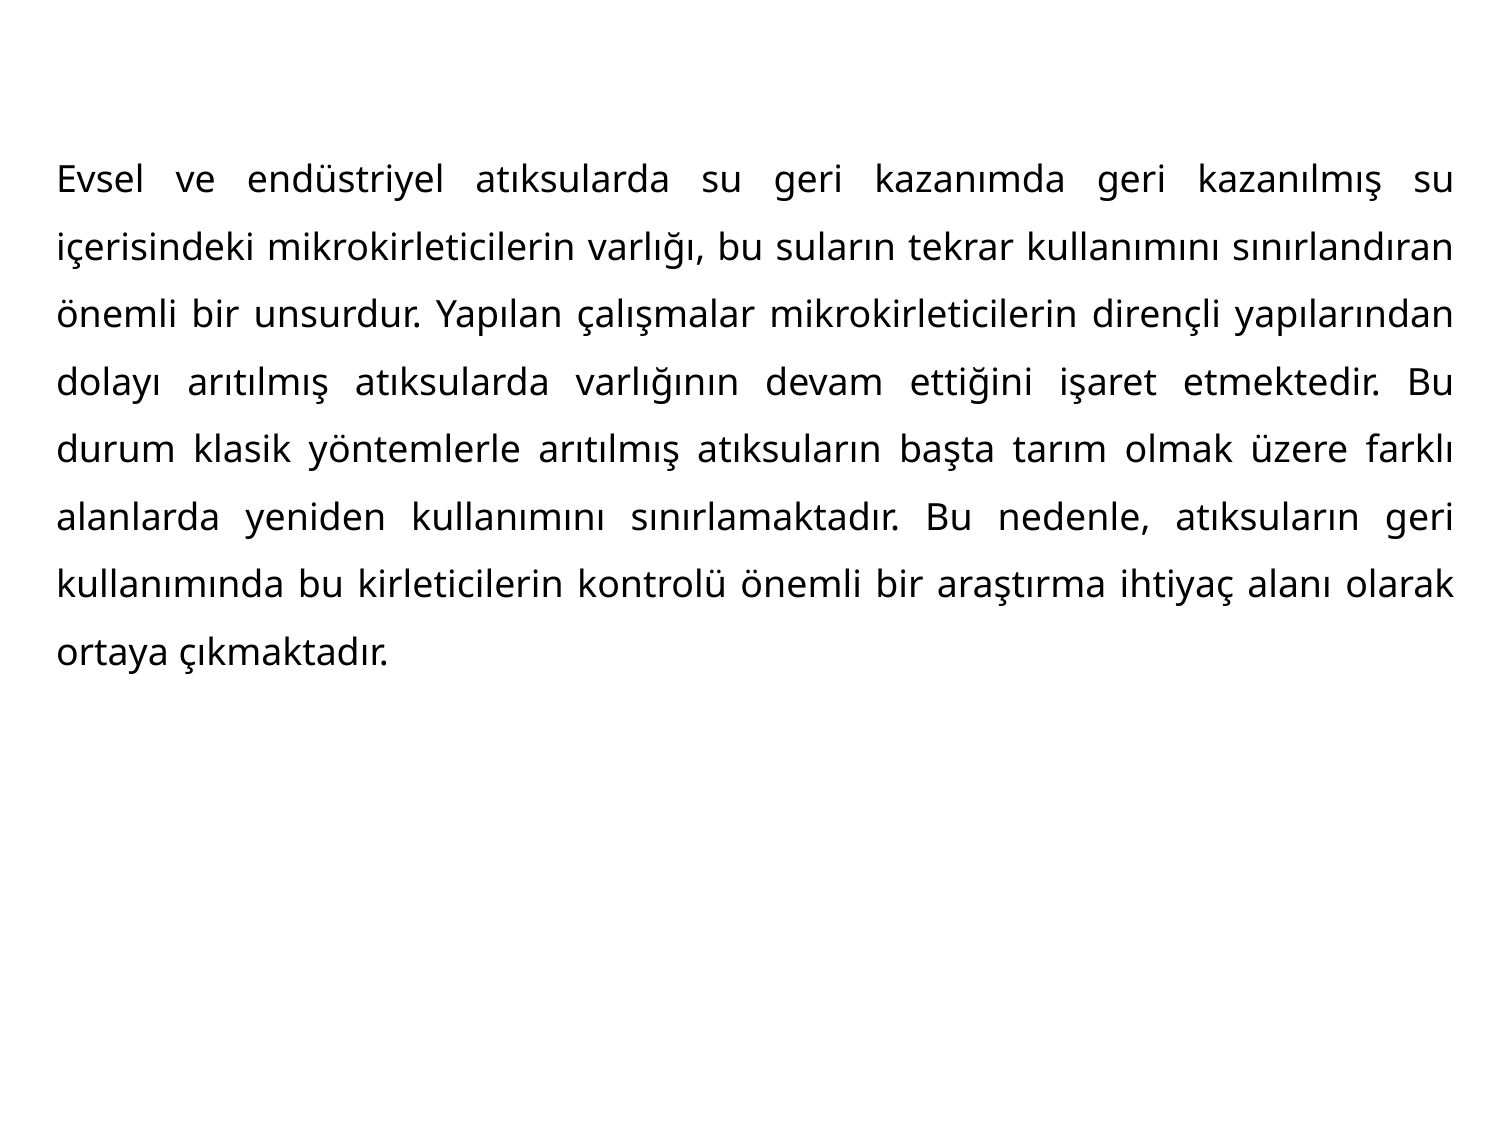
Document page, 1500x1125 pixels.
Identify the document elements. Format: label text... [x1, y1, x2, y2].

text_box Evsel ve endüstriyel atıksularda su geri kazanımda geri kazanılmış su içerisindeki mikrokirleticilerin varlığı, bu suların tekrar kullanımını sınırlandıran önemli bir unsurdur. Yapılan çalışmalar mikrokirleticilerin dirençli yapılarından dolayı arıtılmış atıksularda varlığının devam ettiğini işaret etmektedir. Bu durum klasik yöntemlerle arıtılmış atıksuların başta tarım olmak üzere farklı alanlarda yeniden kullanımını sınırlamaktadır. Bu nedenle, atıksuların geri kullanımında bu kirleticilerin kontrolü önemli bir araştırma ihtiyaç alanı olarak ortaya çıkmaktadır. [41, 125, 1471, 681]
